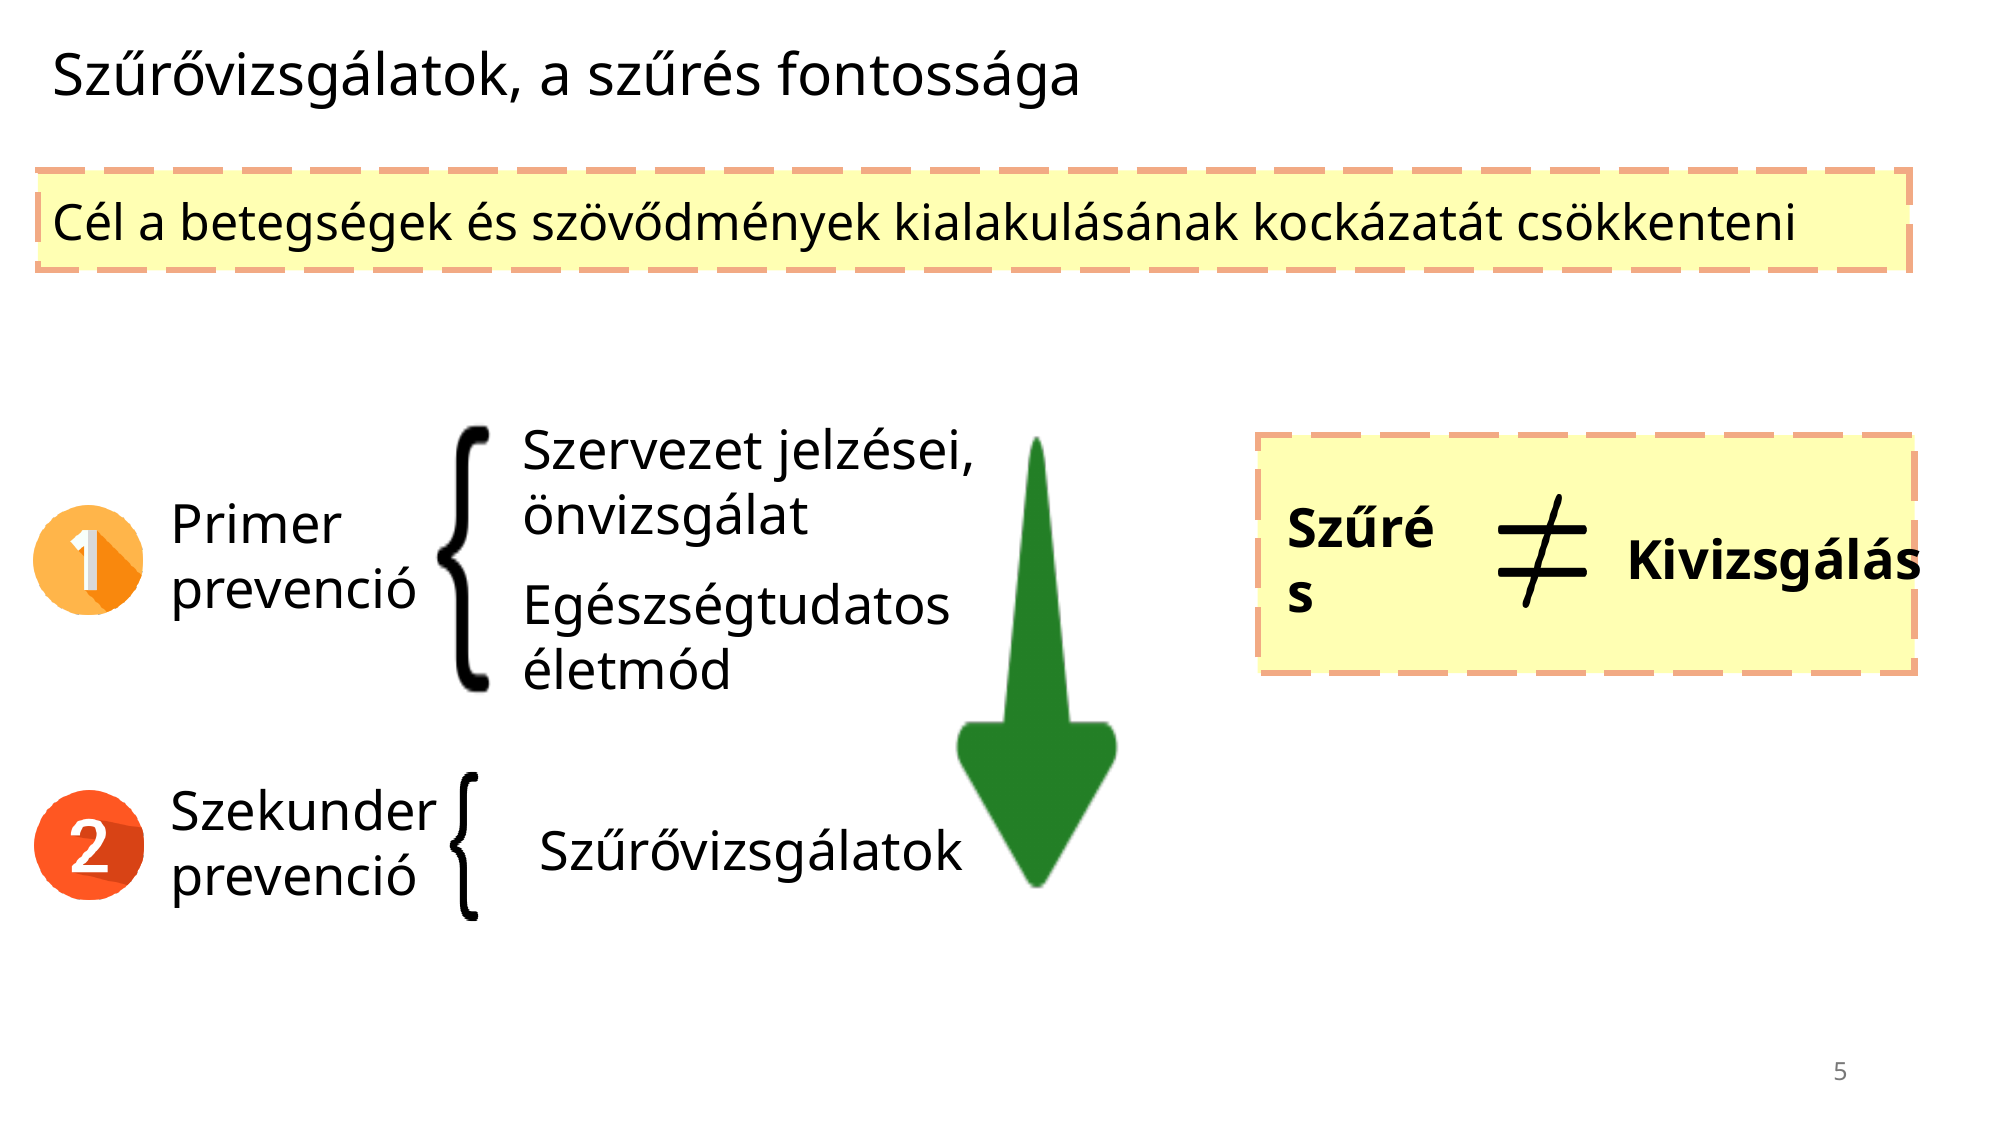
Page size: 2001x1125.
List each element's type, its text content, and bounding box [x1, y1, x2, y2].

slide_number 5 [1412, 1042, 1863, 1103]
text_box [1422, 434, 1958, 674]
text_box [33, 366, 1422, 956]
title Szűrővizsgálatok, a szűrés fontossága [37, 36, 1763, 118]
text_box Cél a betegségek és szövődmények kialakulásának kockázatát csökkenteni [36, 169, 1911, 272]
